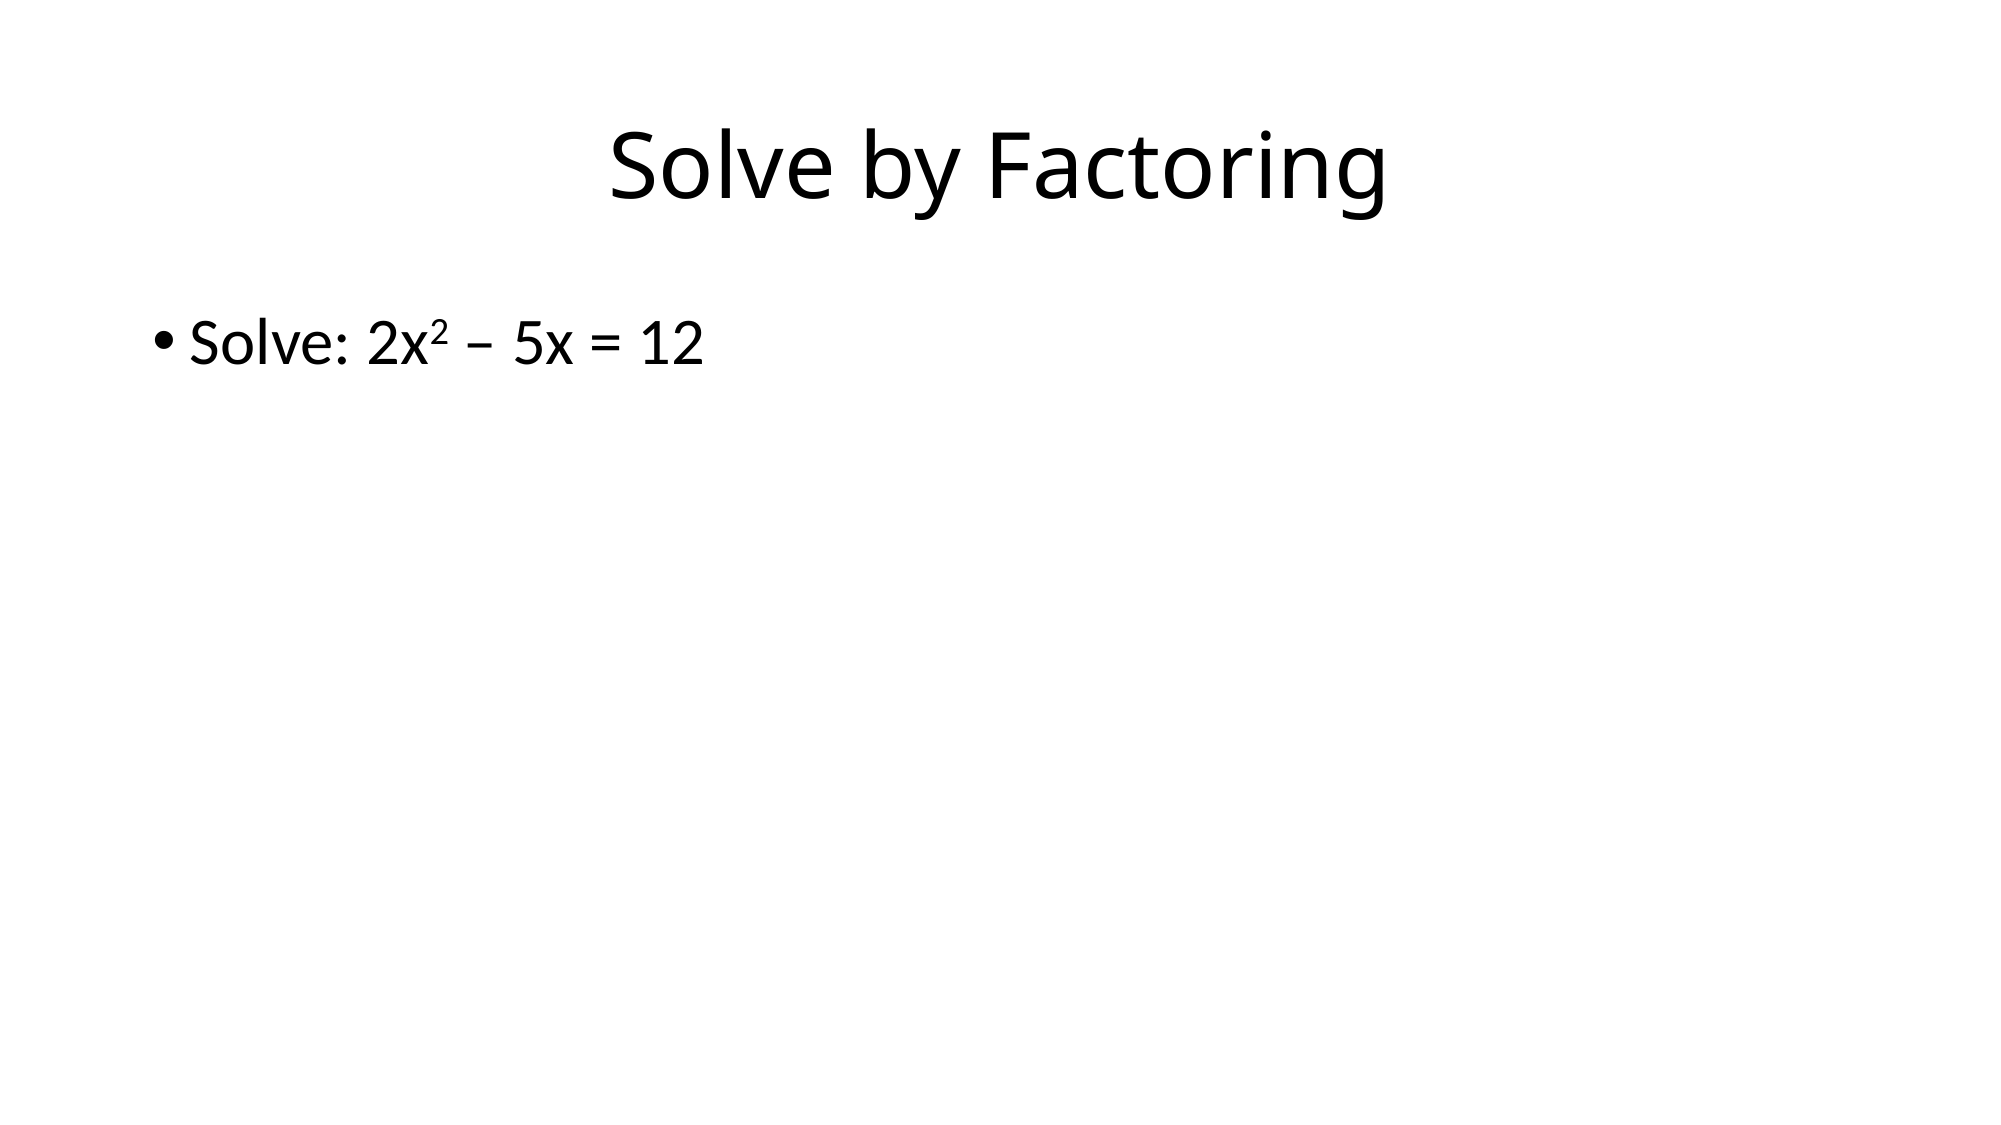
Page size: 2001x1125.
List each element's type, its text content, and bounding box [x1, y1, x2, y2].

list Solve: 2x2 – 5x = 12 [137, 299, 1863, 1014]
title Solve by Factoring [137, 59, 1863, 278]
